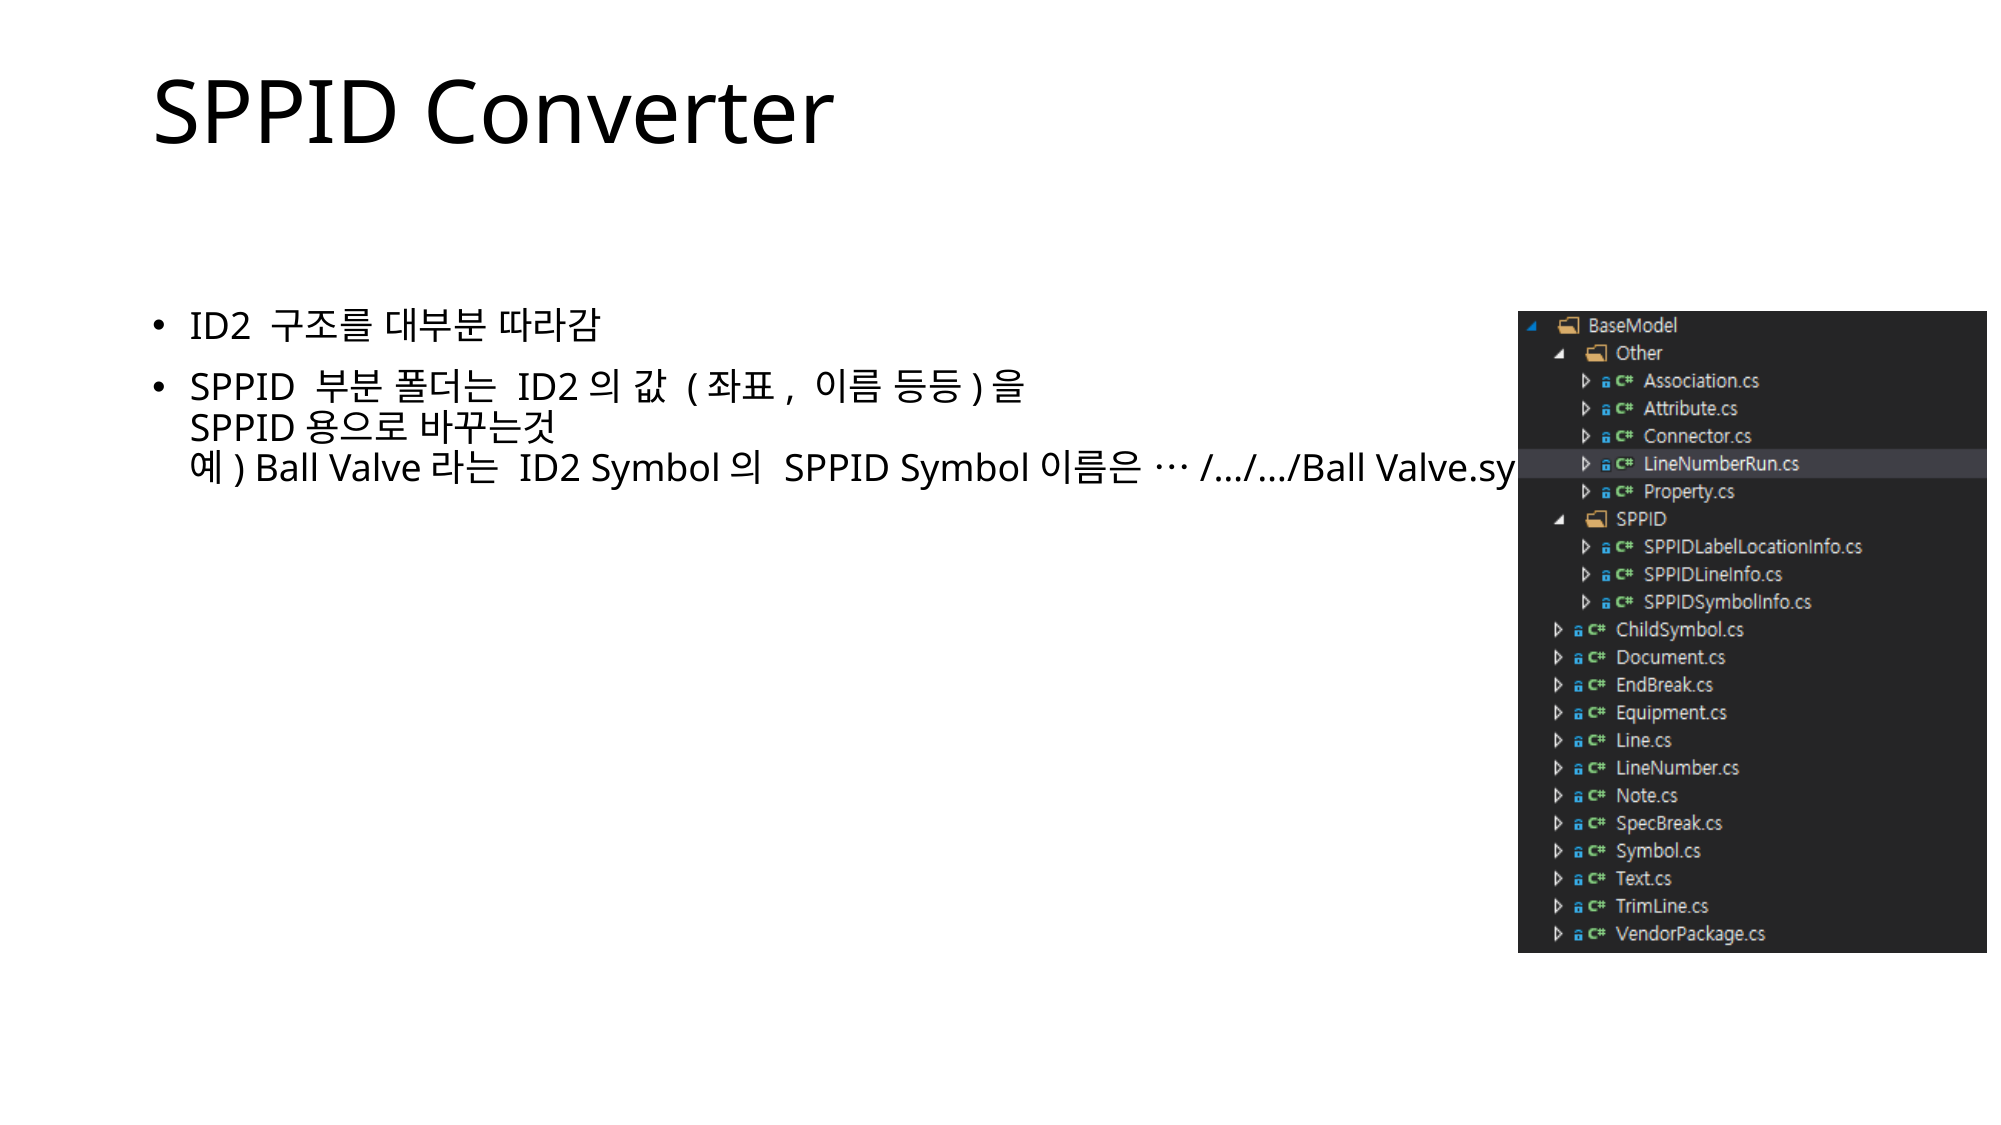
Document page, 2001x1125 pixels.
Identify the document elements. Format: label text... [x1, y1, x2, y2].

list ID2 구조를 대부분 따라감 SPPID 부분 폴더는 ID2의 값 (좌표, 이름 등등)을 SPPID용으로 바꾸는것 예) Ball Valve라는 ID2 Symbol의 SPPID Symbol이름은 …/…/…/Ball Valve.sym [137, 299, 1863, 1014]
picture [1518, 311, 1987, 953]
title SPPID Converter [137, 59, 1863, 171]
